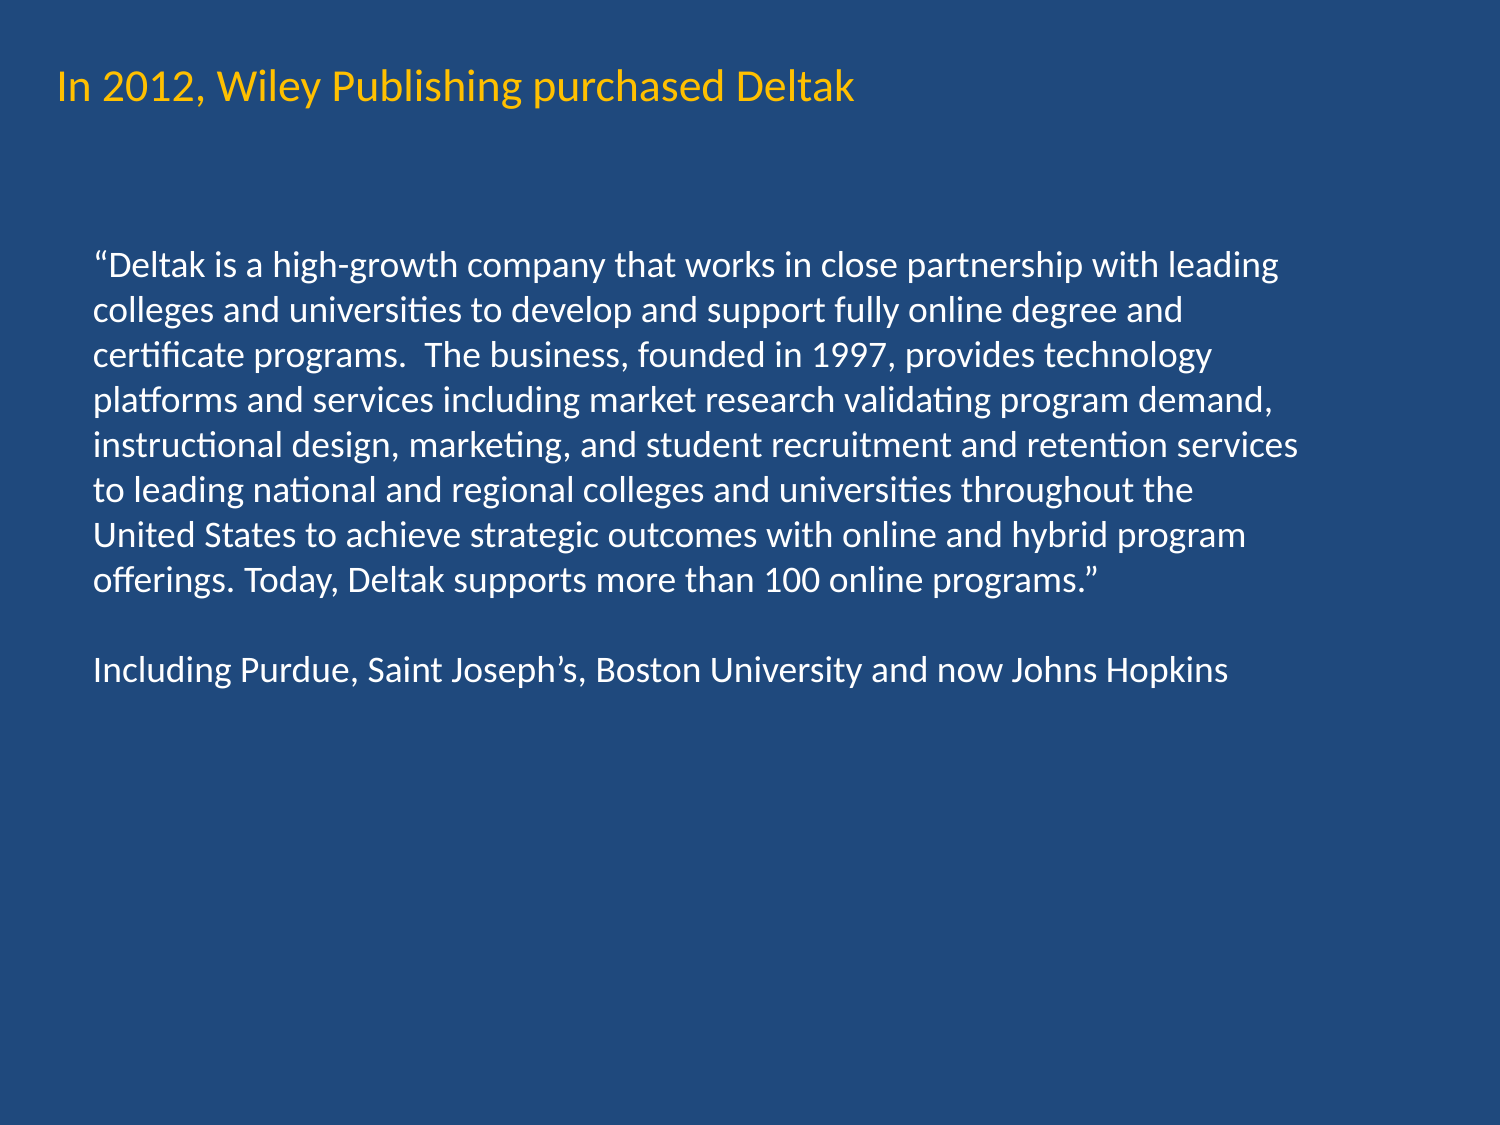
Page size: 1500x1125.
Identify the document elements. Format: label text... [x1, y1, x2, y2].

text_box “Deltak is a high-growth company that works in close partnership with leading colleges and universities to develop and support fully online degree and certificate programs. The business, founded in 1997, provides technology platforms and services including market research validating program demand, instructional design, marketing, and student recruitment and retention services to leading national and regional colleges and universities throughout the United States to achieve strategic outcomes with online and hybrid program offerings. Today, Deltak supports more than 100 online programs.” Including Purdue, Saint Joseph’s, Boston University and now Johns Hopkins [78, 187, 1316, 698]
text_box In 2012, Wiley Publishing purchased Deltak [41, 48, 871, 119]
